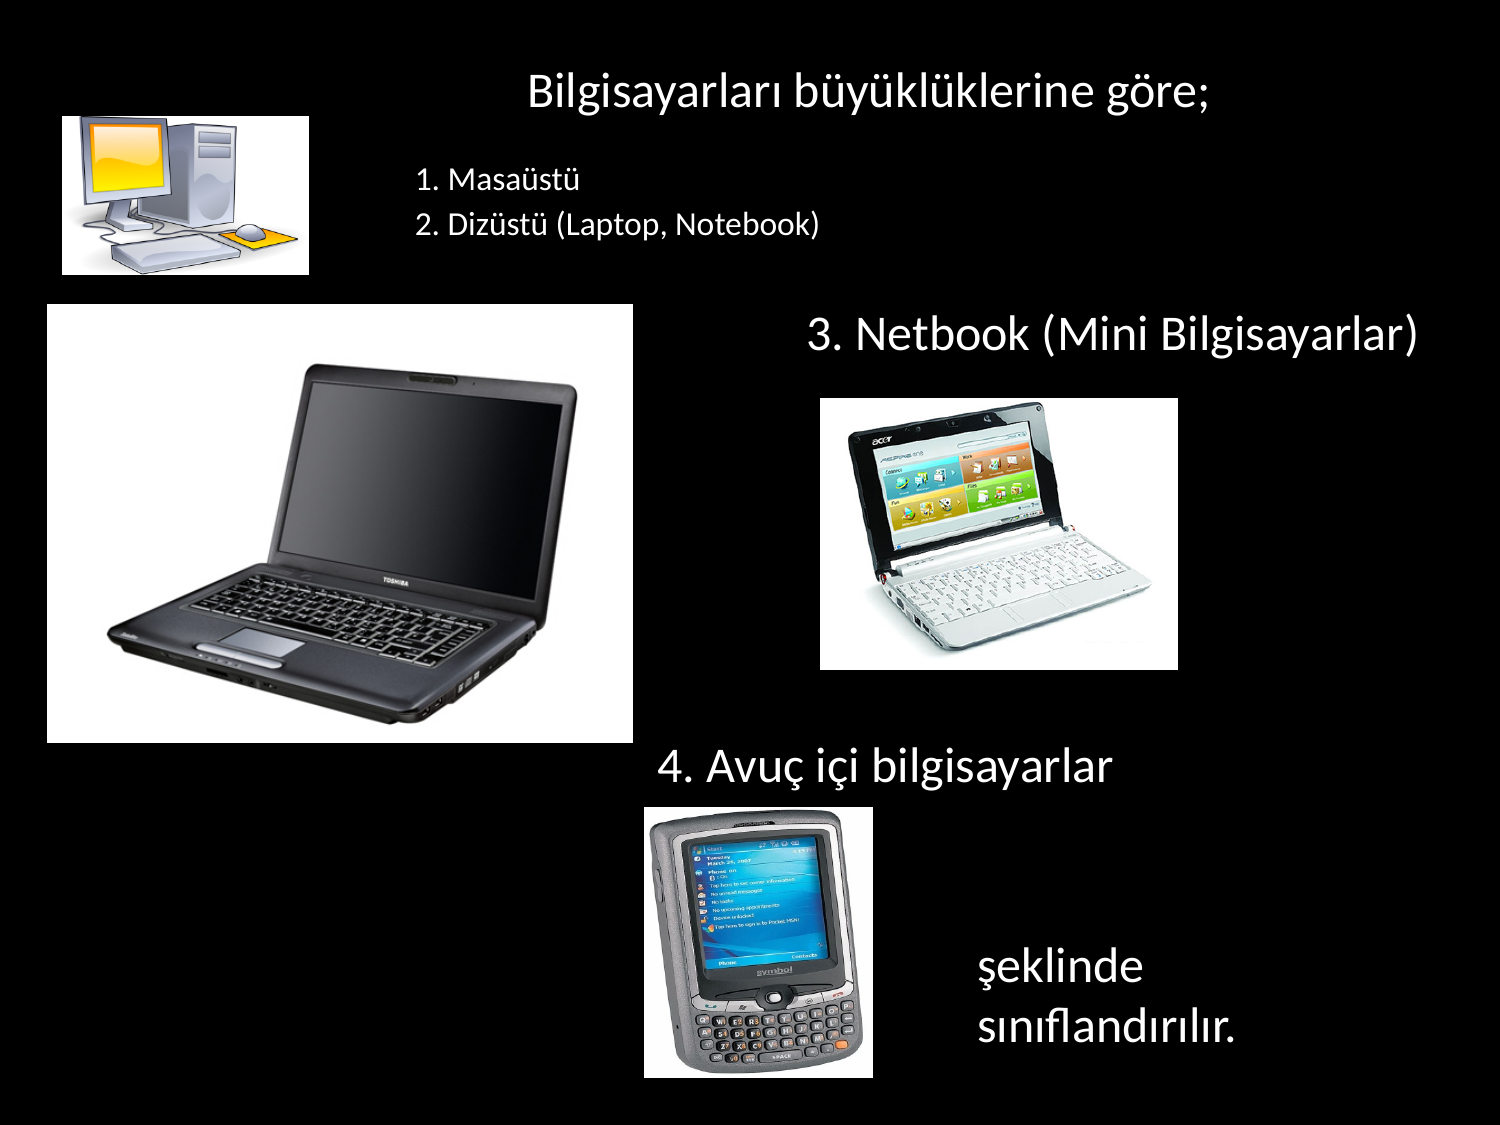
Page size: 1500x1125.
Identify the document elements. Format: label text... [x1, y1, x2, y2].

text_box 3. Netbook (Mini Bilgisayarlar) [726, 292, 1500, 399]
text_box 4. Avuç içi bilgisayarlar [642, 724, 1299, 800]
picture [820, 398, 1178, 670]
text_box şeklinde sınıflandırılır. [962, 924, 1396, 1060]
picture [47, 304, 634, 744]
text_box Bilgisayarları büyüklüklerine göre; [512, 49, 1310, 125]
text_box 1. Masaüstü 2. Dizüstü (Laptop, Notebook) [399, 149, 1080, 250]
picture [62, 116, 309, 276]
picture [644, 807, 873, 1079]
